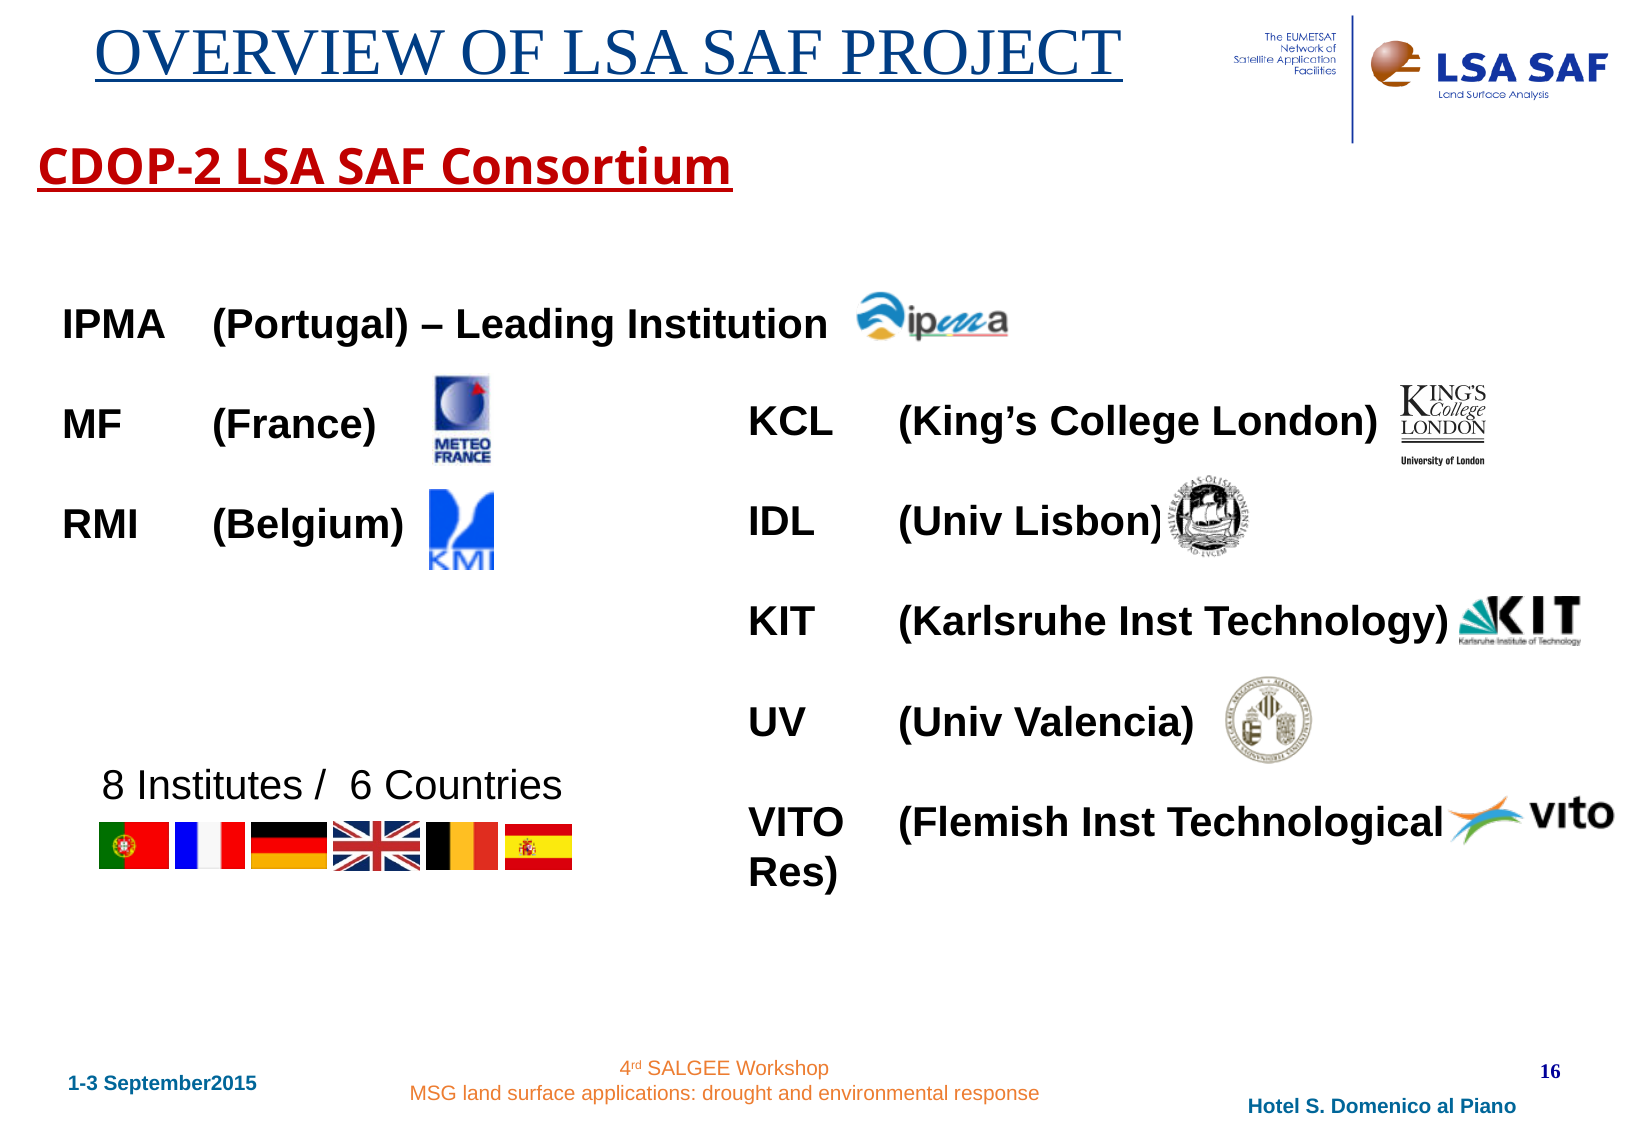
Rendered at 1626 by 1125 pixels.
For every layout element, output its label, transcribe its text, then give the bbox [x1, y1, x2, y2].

picture [1459, 596, 1581, 646]
text_box OVERVIEW OF LSA SAF PROJECT [4, 0, 1213, 96]
picture [1198, 0, 1625, 159]
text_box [99, 821, 572, 871]
picture [1400, 385, 1486, 466]
text_box IPMA (Portugal) – Leading Institution MF (France) RMI (Belgium) [47, 289, 857, 605]
text_box 8 Institutes / 6 Countries [80, 750, 585, 816]
picture [855, 291, 1009, 343]
picture [1447, 794, 1616, 846]
picture [429, 489, 494, 570]
text_box CDOP-2 LSA SAF Consortium [22, 126, 1120, 202]
picture [1225, 676, 1313, 764]
picture [432, 373, 494, 466]
picture [1160, 472, 1254, 562]
text_box KCL (King’s College London) IDL (Univ Lisbon) KIT (Karlsruhe Inst Technology) UV (Univ Valencia) VITO (Flemish Inst Technological Res) [733, 386, 1488, 952]
